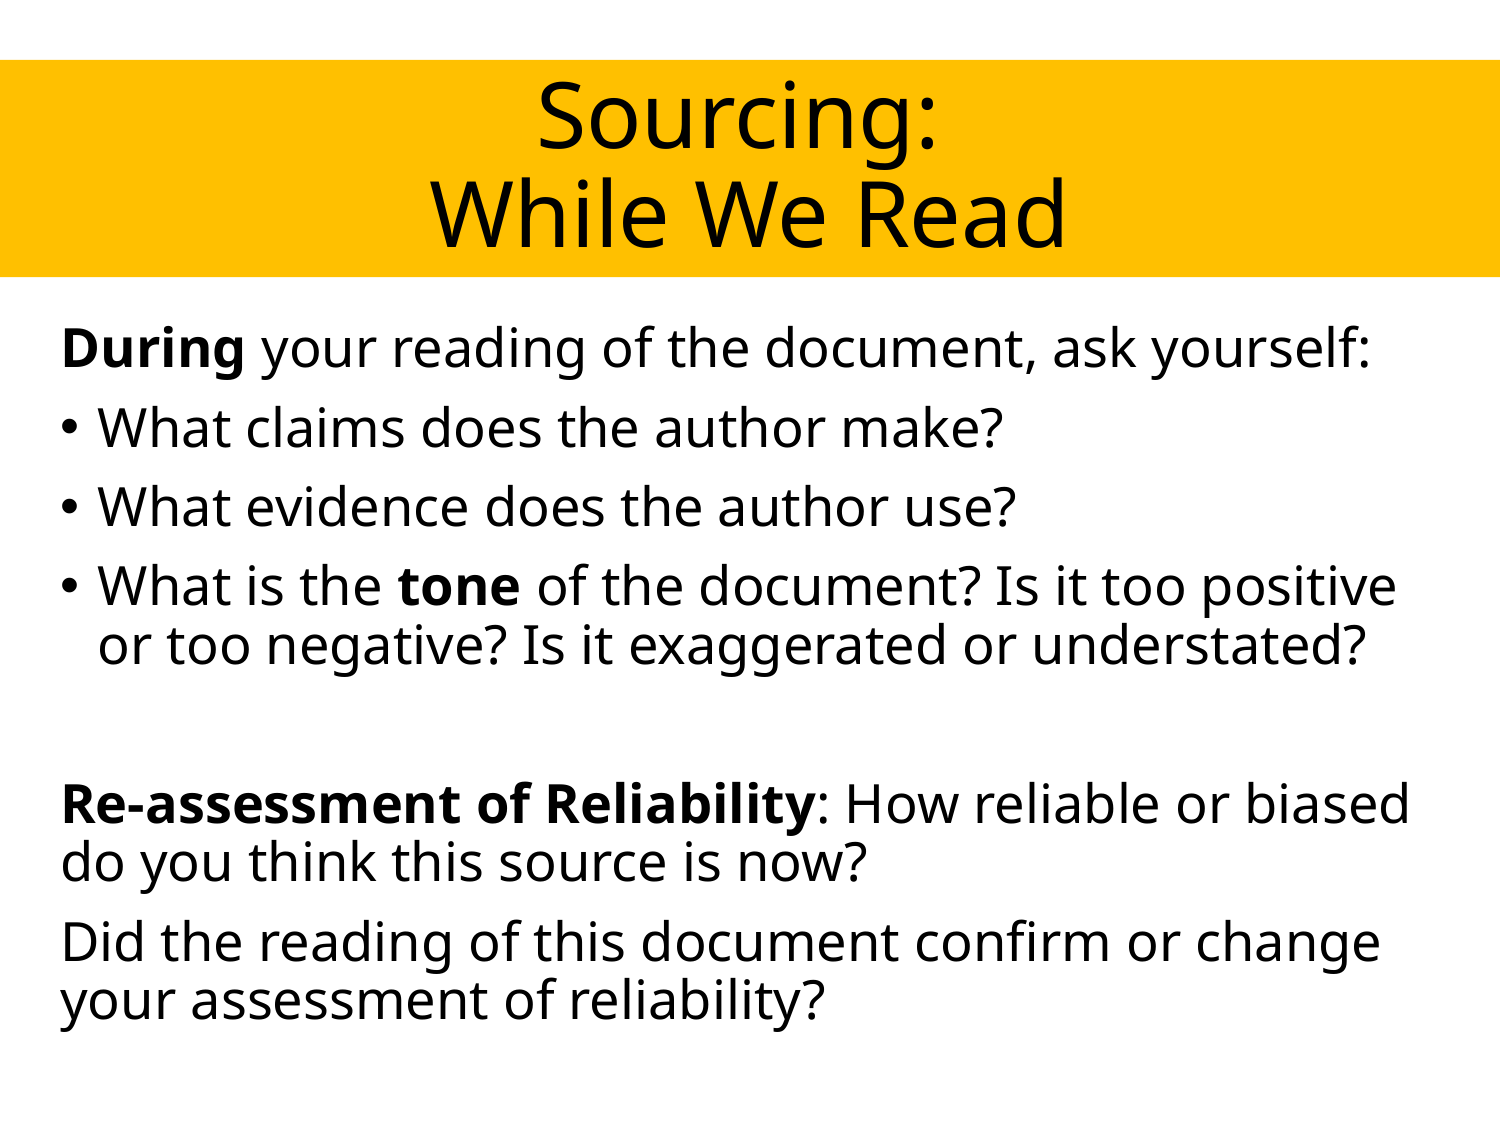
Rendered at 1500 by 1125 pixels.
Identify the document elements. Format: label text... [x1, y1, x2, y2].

list During your reading of the document, ask yourself: What claims does the author make? What evidence does the author use? What is the tone of the document? Is it too positive or too negative? Is it exaggerated or understated? Re-assessment of Reliability: How reliable or biased do you think this source is now? Did the reading of this document confirm or change your assessment of reliability? [45, 313, 1455, 1125]
text_box Sourcing: While We Read [0, 59, 1500, 278]
